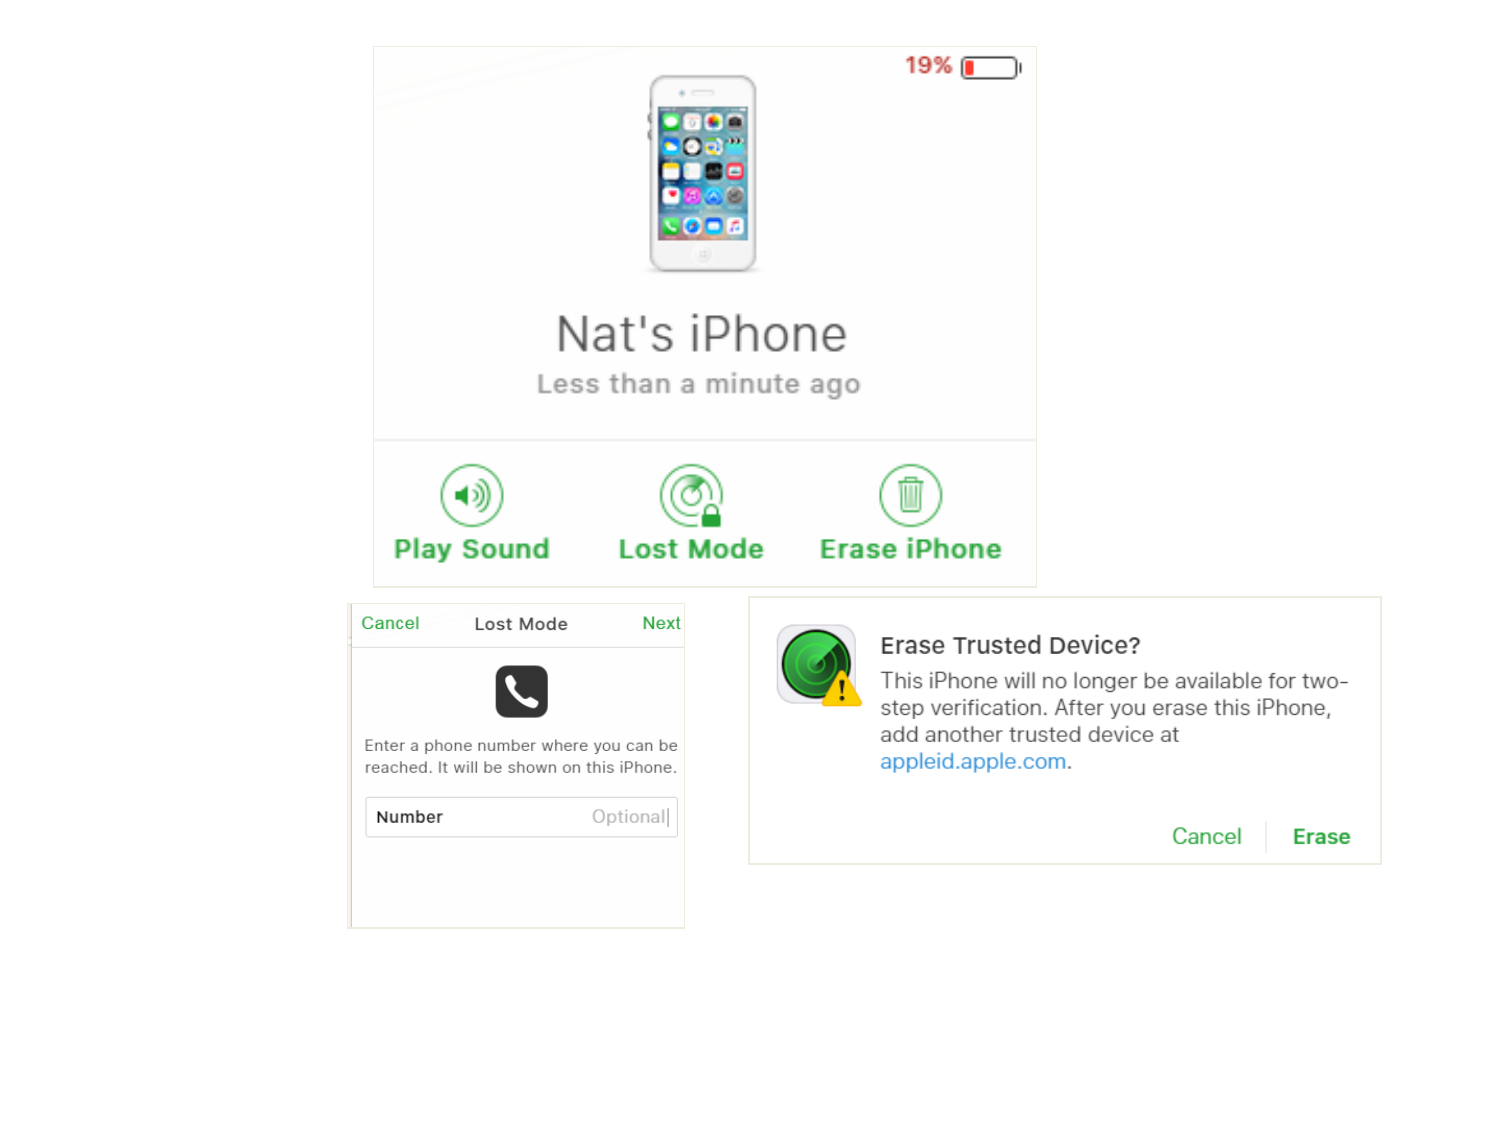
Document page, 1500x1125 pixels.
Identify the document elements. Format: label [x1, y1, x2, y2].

list [374, 46, 1037, 587]
picture [348, 603, 684, 928]
picture [749, 597, 1381, 864]
